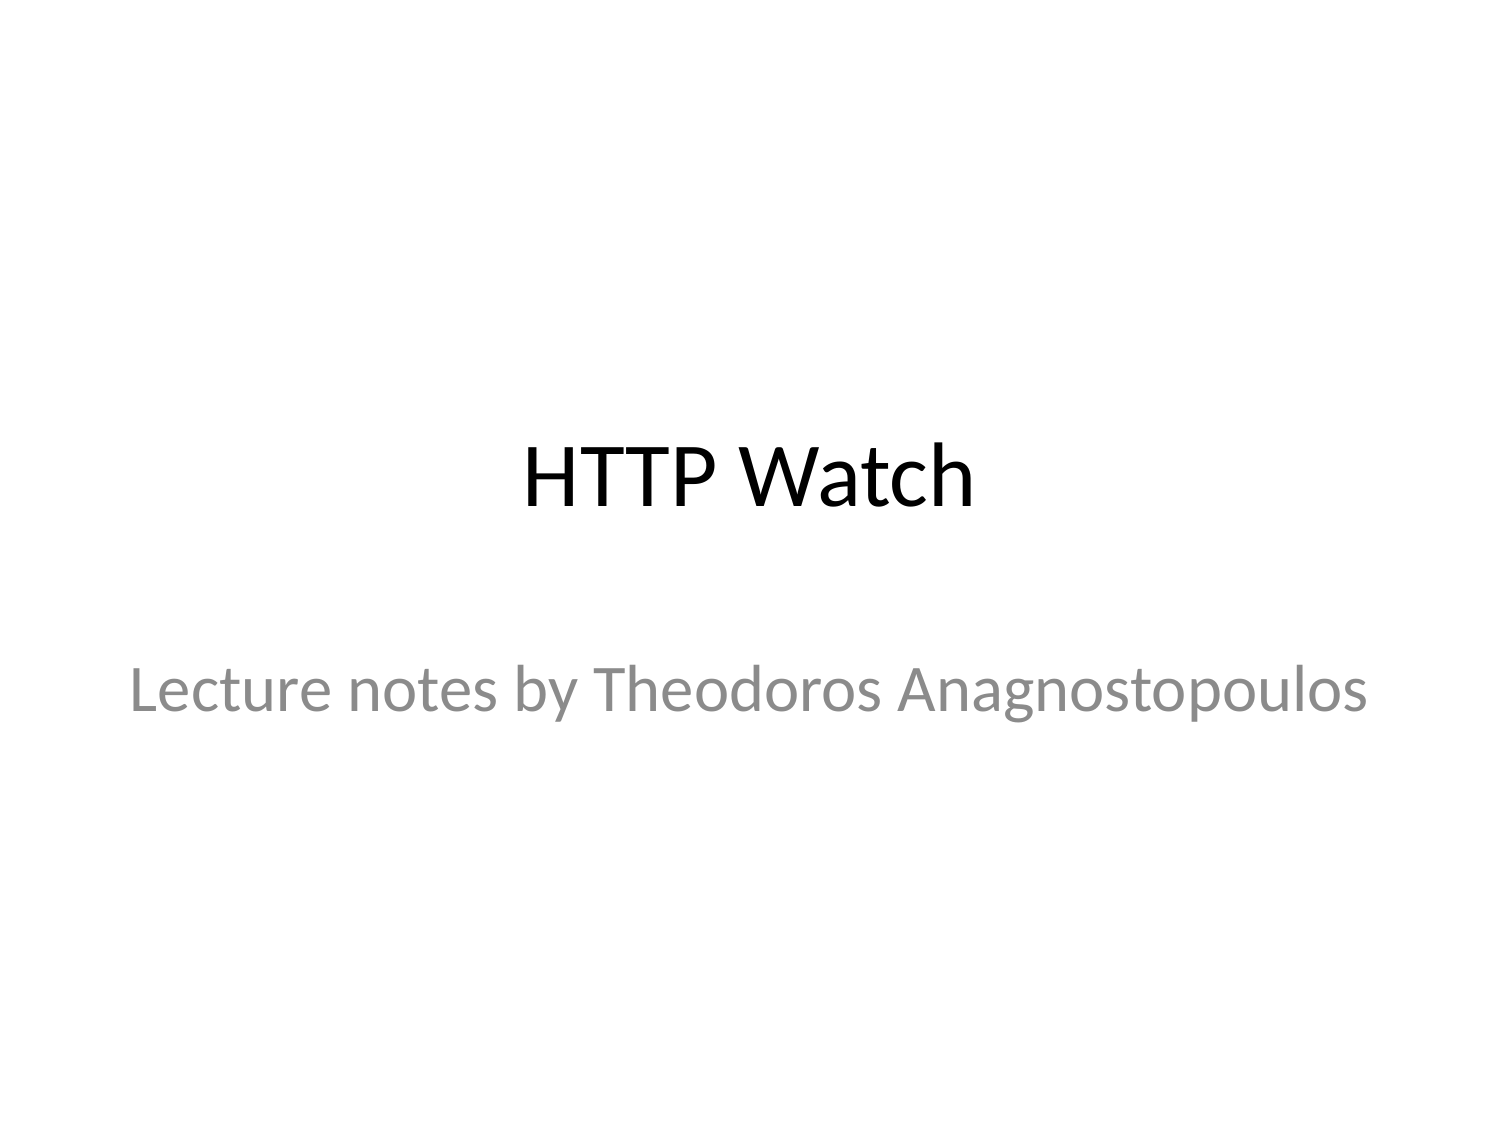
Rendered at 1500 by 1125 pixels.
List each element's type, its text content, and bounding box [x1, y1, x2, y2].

subtitle Lecture notes by Theodoros Anagnostopoulos [112, 637, 1388, 925]
title HTTP Watch [112, 349, 1388, 591]
